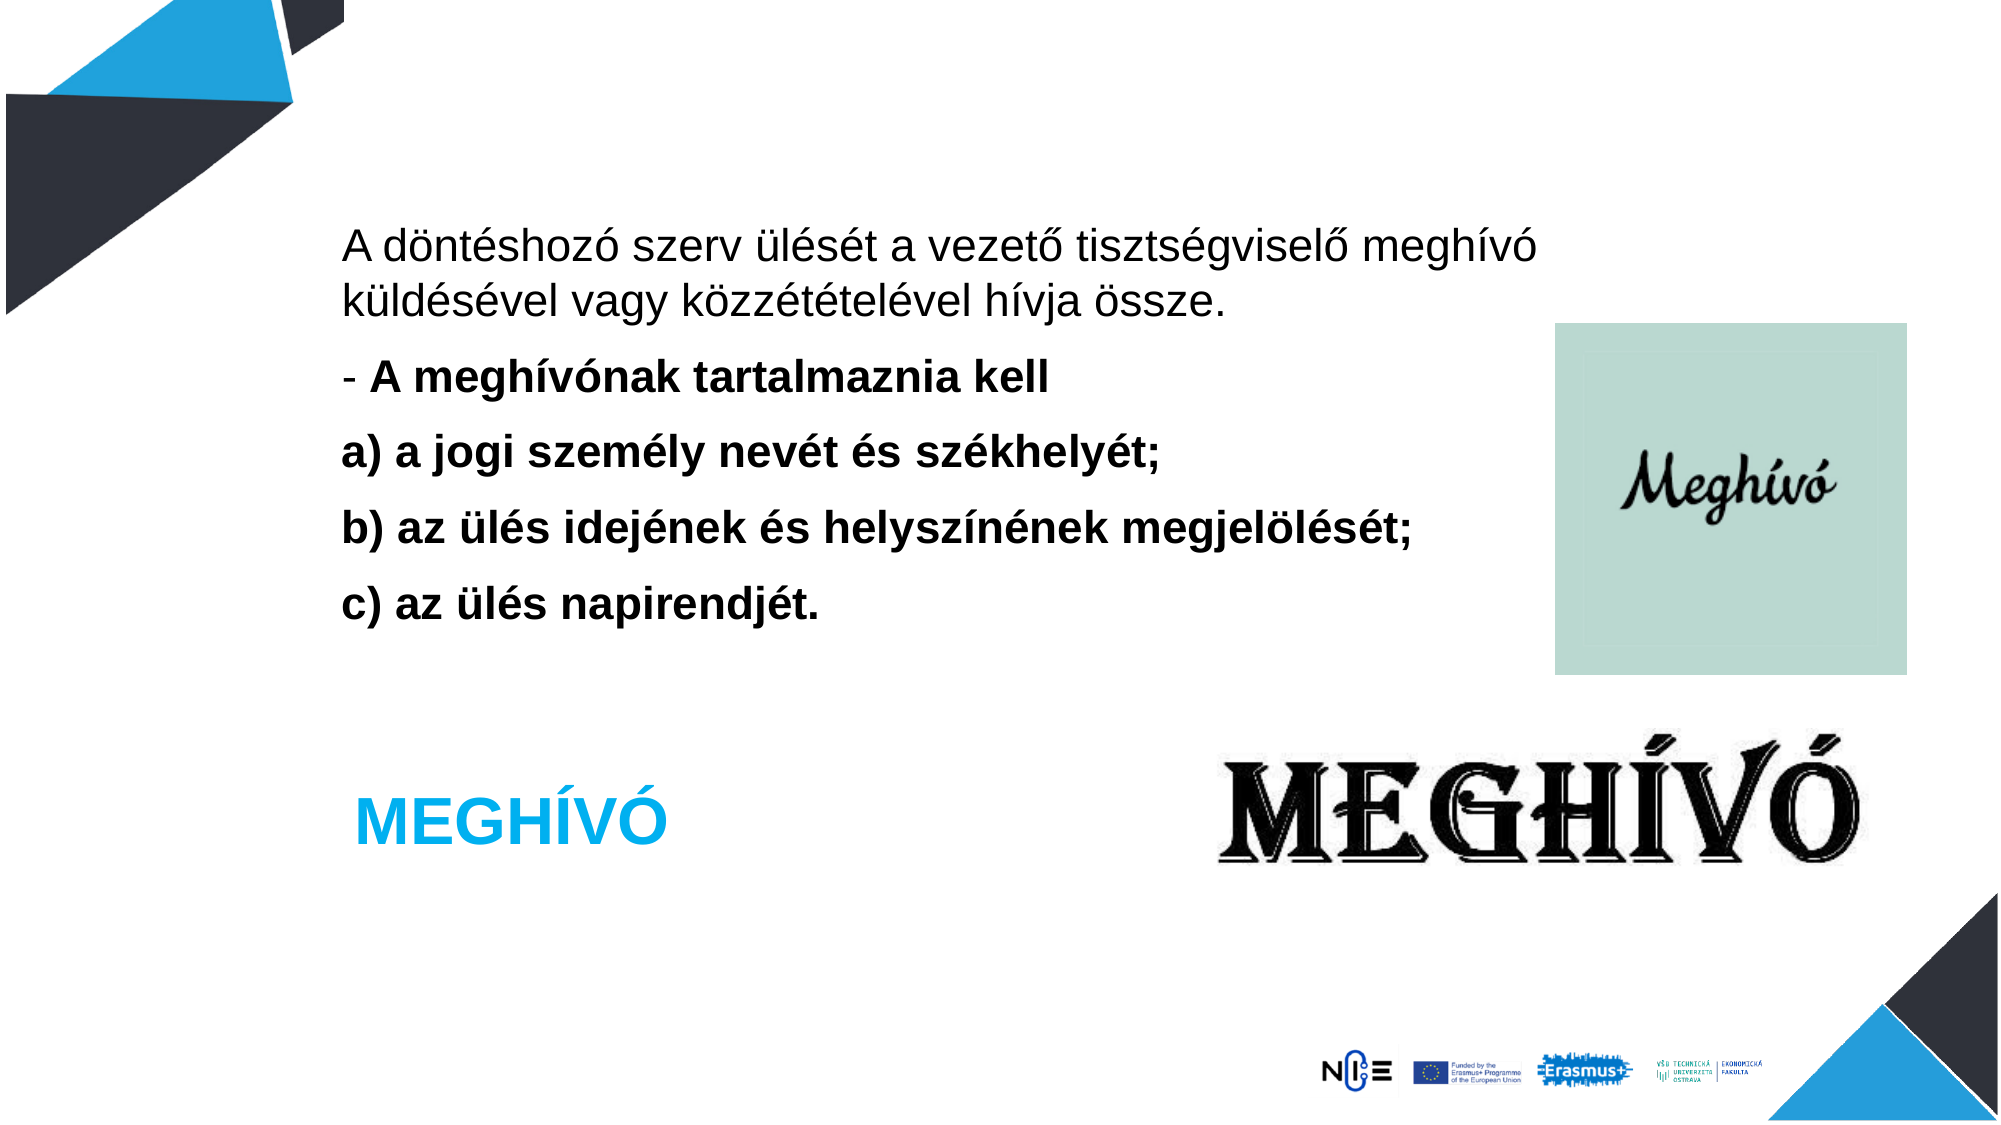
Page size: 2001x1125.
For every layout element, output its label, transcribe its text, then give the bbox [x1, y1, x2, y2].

title meghívó [339, 811, 1415, 917]
list A döntéshozó szerv ülését a vezető tisztségviselő meghívó küldésével vagy közzétételével hívja össze. - A meghívónak tartalmaznia kell a) a jogi személy nevét és székhelyét; b) az ülés idejének és helyszínének megjelölését; c) az ülés napirendjét. [326, 208, 1677, 811]
picture [1205, 728, 1880, 874]
picture [1308, 888, 2000, 1125]
picture [1555, 323, 1907, 675]
picture [6, 0, 344, 318]
